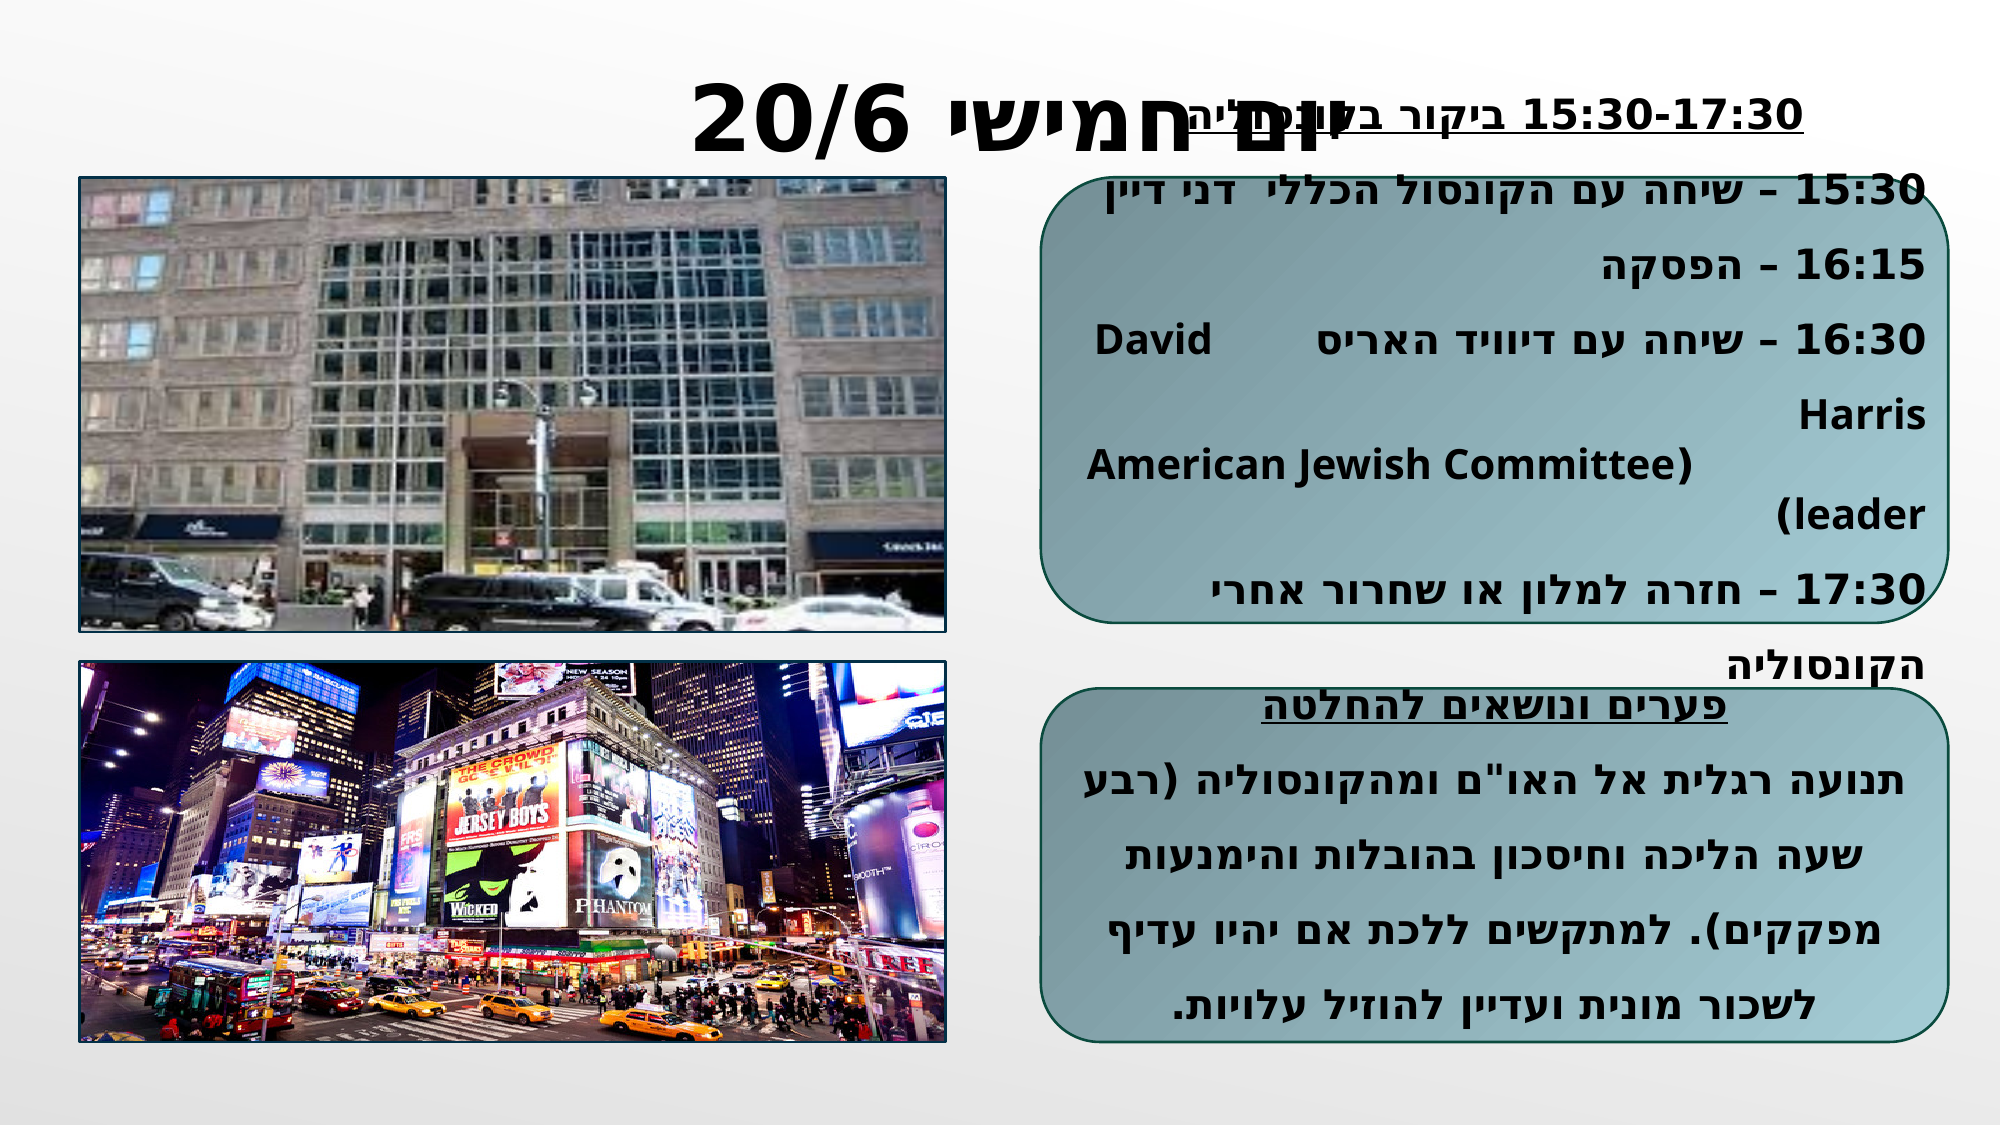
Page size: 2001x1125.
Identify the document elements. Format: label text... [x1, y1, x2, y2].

text_box יום חמישי 20/6 [489, 22, 1552, 178]
text_box [78, 176, 947, 633]
text_box [78, 660, 947, 1043]
text_box 15:30-17:30 ביקור בקונסוליה 15:30 – שיחה עם הקונסול הכללי דני דיין 16:15 – הפסקה 16:30 – שיחה עם דיוויד האריס David Harris (American Jewish Committee leader) 17:30 – חזרה למלון או שחרור אחרי הקונסוליה [1039, 175, 1950, 625]
text_box פערים ונושאים להחלטה תנועה רגלית אל האו"ם ומהקונסוליה (רבע שעה הליכה וחיסכון בהובלות והימנעות מפקקים). למתקשים ללכת אם יהיו עדיף לשכור מונית ועדיין להוזיל עלויות. [1039, 687, 1950, 1044]
